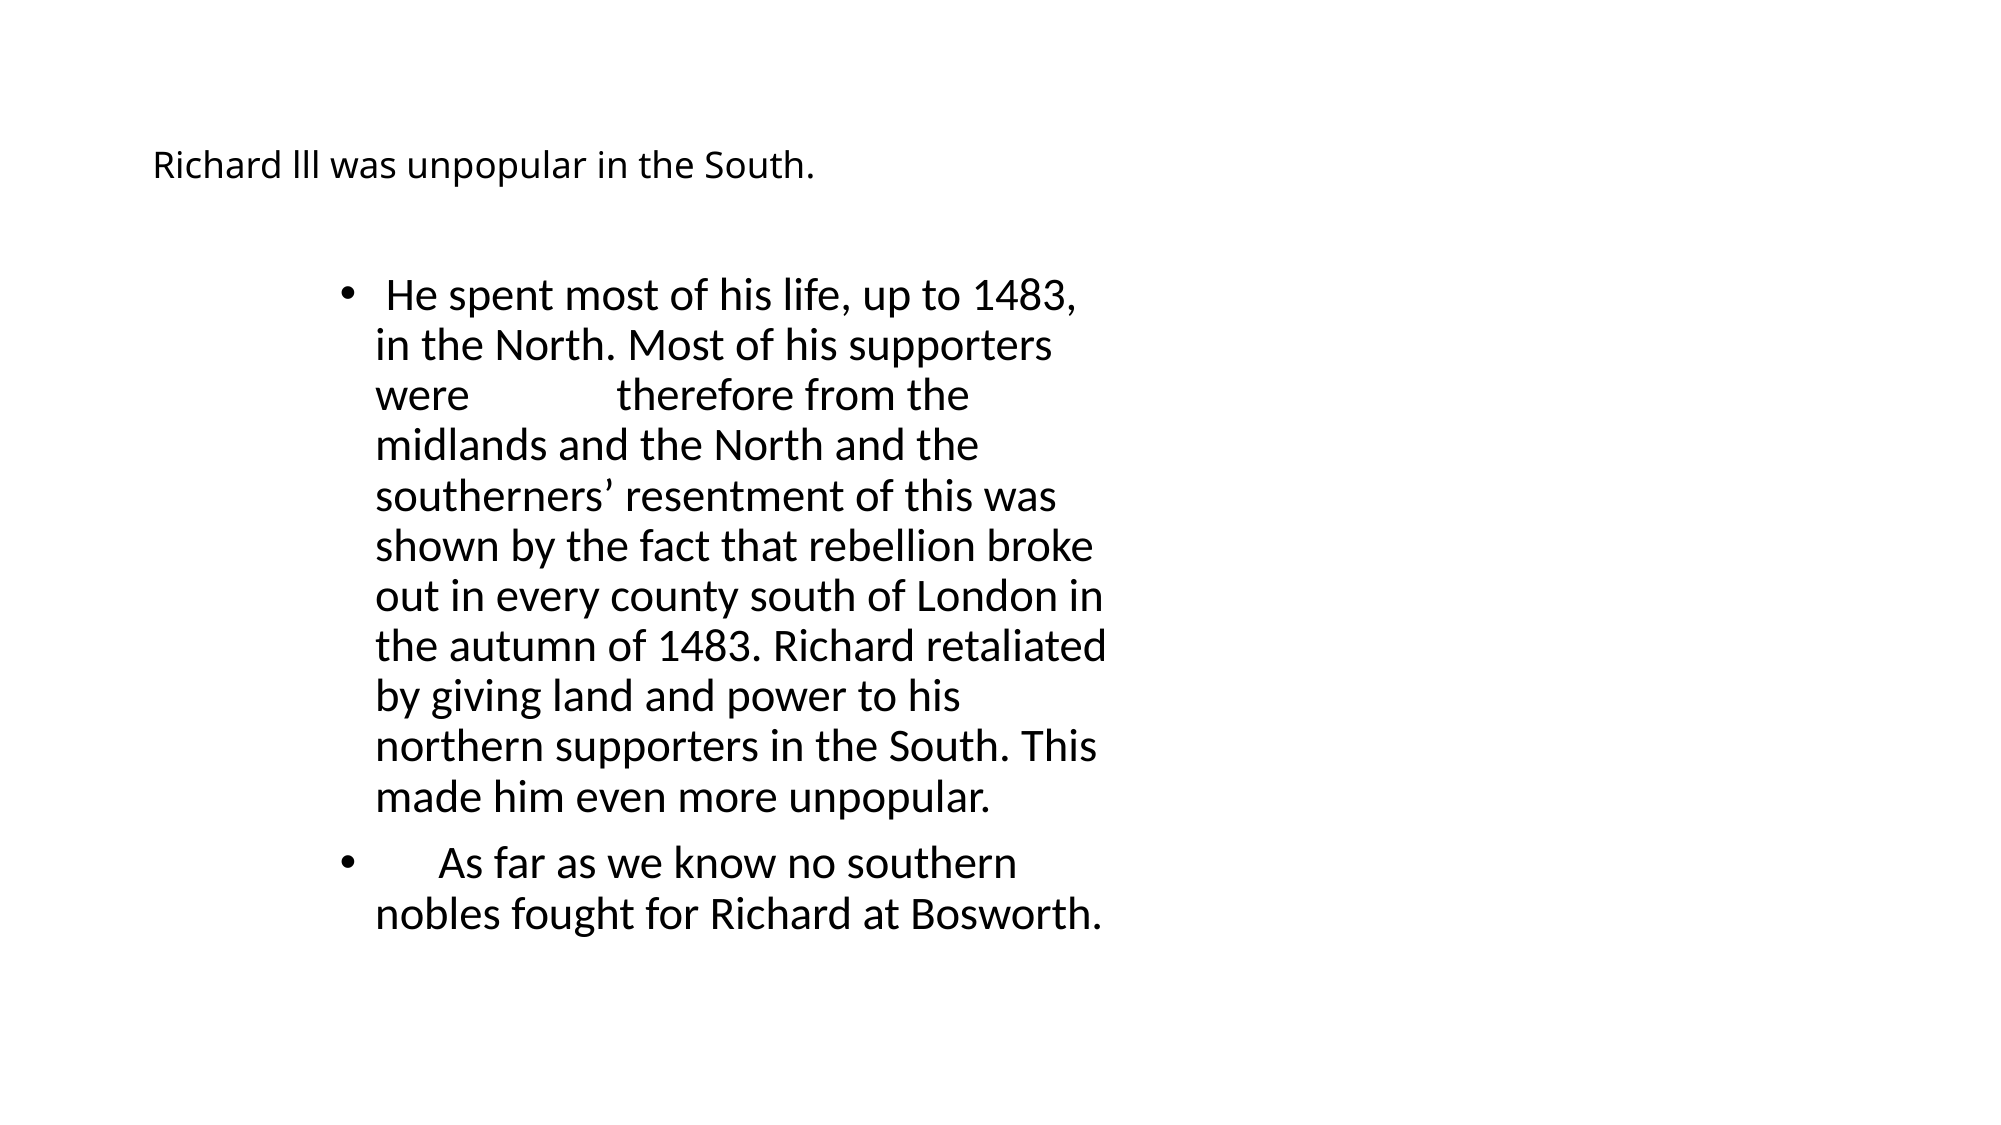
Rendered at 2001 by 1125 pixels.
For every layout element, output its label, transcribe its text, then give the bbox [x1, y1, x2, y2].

title Richard lll was unpopular in the South. [137, 59, 1863, 278]
list He spent most of his life, up to 1483, in the North. Most of his supporters were therefore from the midlands and the North and the southerners’ resentment of this was shown by the fact that rebellion broke out in every county south of London in the autumn of 1483. Richard retaliated by giving land and power to his northern supporters in the South. This made him even more unpopular. As far as we know no southern nobles fought for Richard at Bosworth. [324, 262, 1130, 976]
